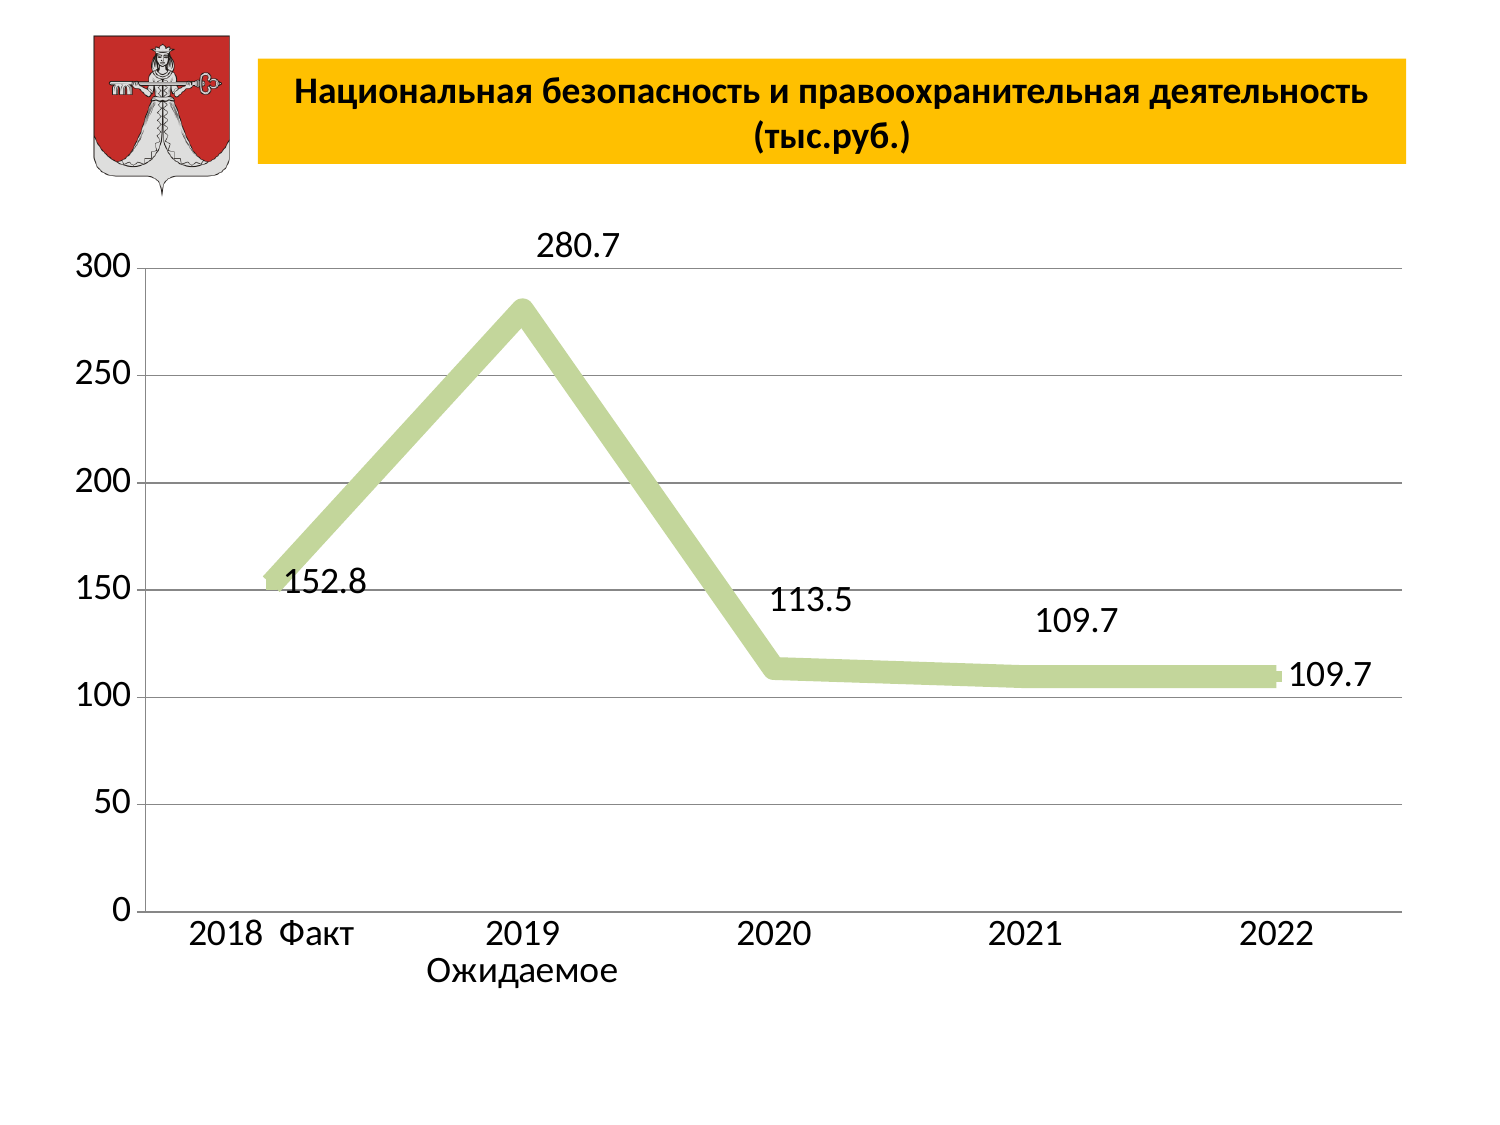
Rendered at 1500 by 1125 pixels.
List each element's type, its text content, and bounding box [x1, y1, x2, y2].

picture [93, 34, 230, 197]
title Национальная безопасность и правоохранительная деятельность (тыс.руб.) [257, 58, 1407, 164]
chart [46, 228, 1430, 1009]
